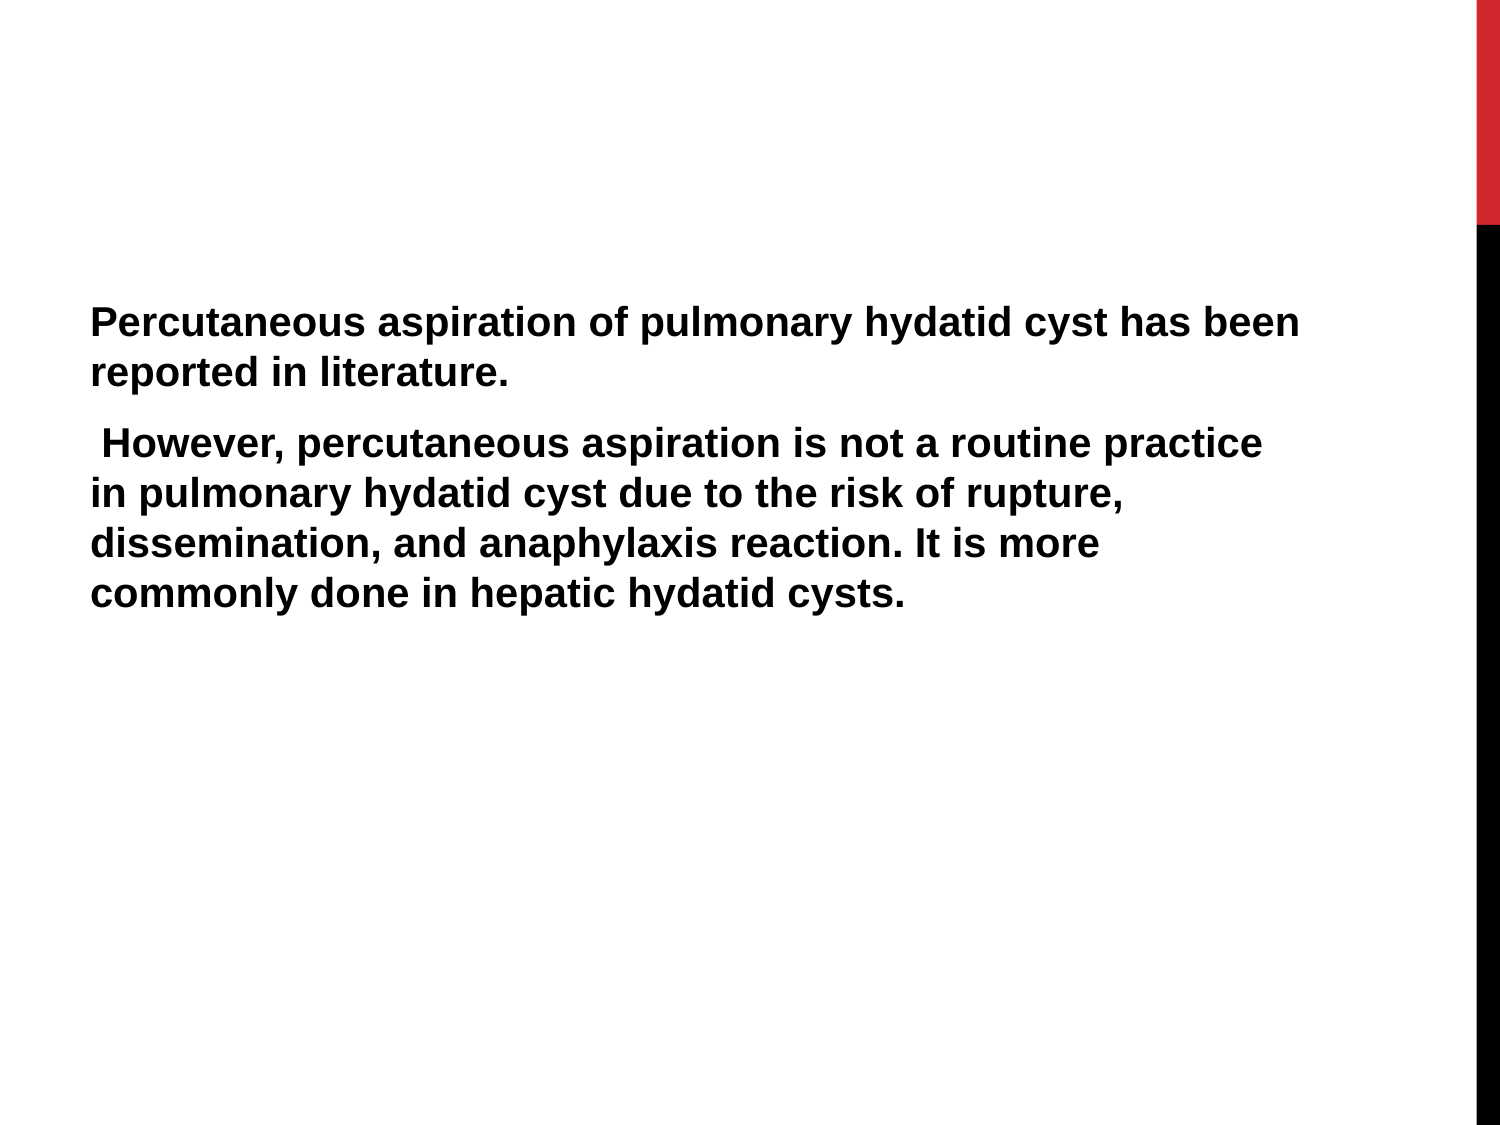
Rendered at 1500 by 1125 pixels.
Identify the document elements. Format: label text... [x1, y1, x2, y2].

list Percutaneous aspiration of pulmonary hydatid cyst has been reported in literature. However, percutaneous aspiration is not a routine practice in pulmonary hydatid cyst due to the risk of rupture, dissemination, and anaphylaxis reaction. It is more commonly done in hepatic hydatid cysts. [75, 287, 1325, 1005]
